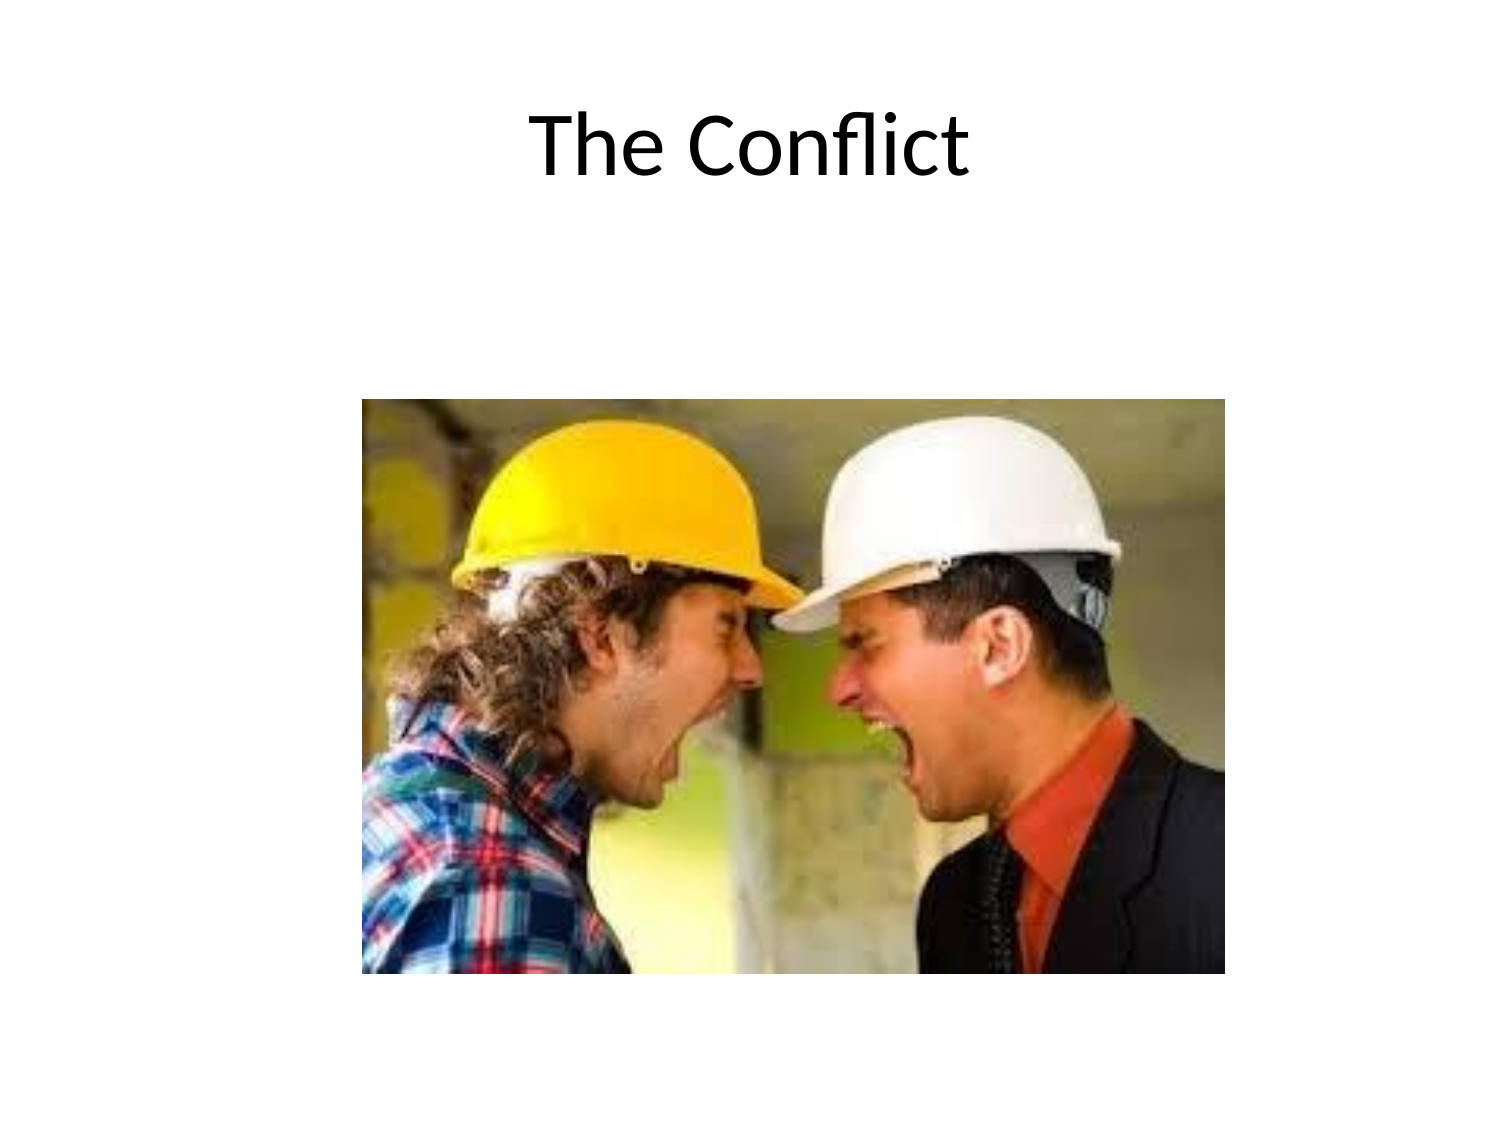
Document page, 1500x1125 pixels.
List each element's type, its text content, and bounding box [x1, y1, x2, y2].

picture [362, 399, 1225, 974]
title The Conflict [75, 45, 1425, 233]
